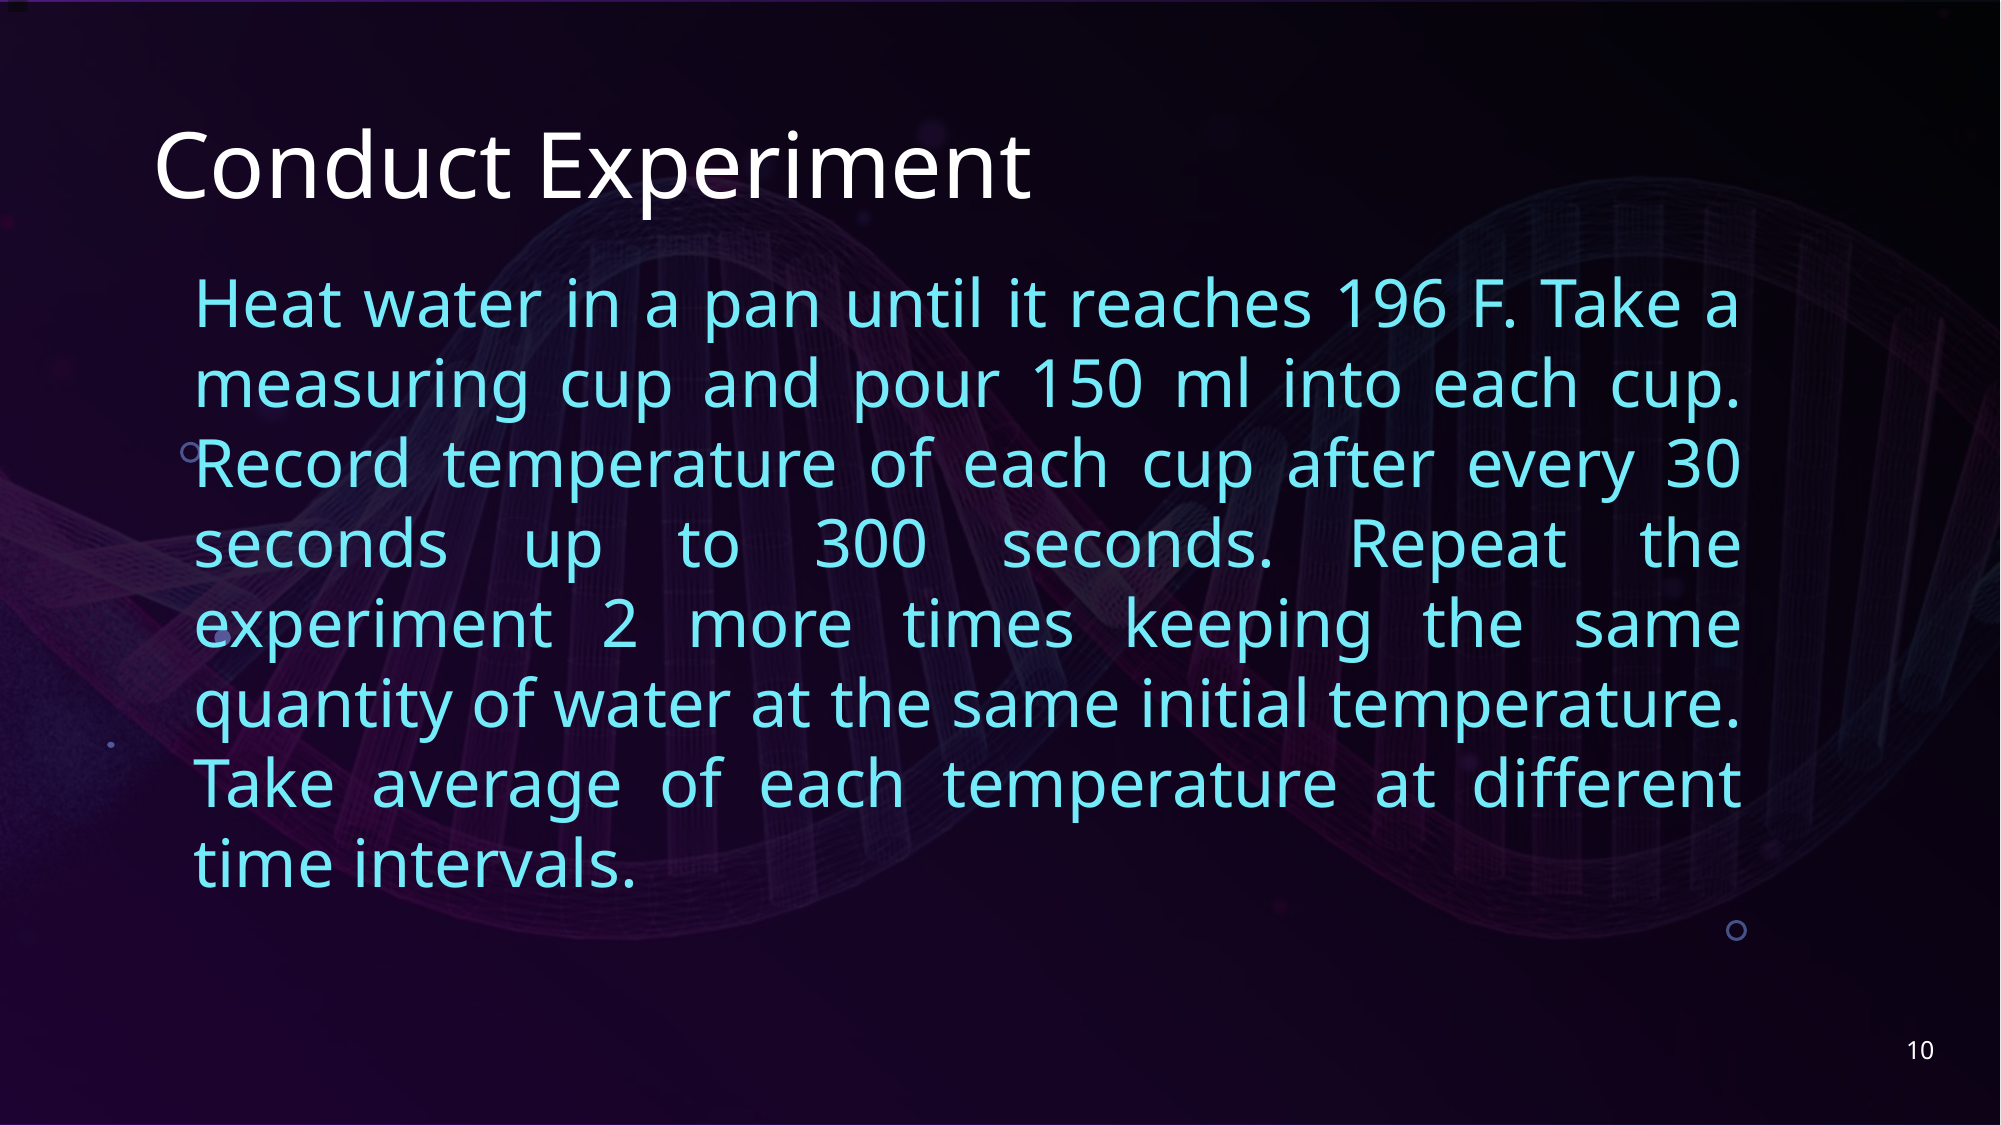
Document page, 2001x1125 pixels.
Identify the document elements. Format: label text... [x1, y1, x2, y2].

slide_number 10 [1499, 1021, 1950, 1082]
title Conduct Experiment [137, 59, 1862, 278]
text_box Heat water in a pan until it reaches 196 F. Take a measuring cup and pour 150 ml into each cup. Record temperature of each cup after every 30 seconds up to 300 seconds. Repeat the experiment 2 more times keeping the same quantity of water at the same initial temperature. Take average of each temperature at different time intervals. [173, 240, 1765, 947]
